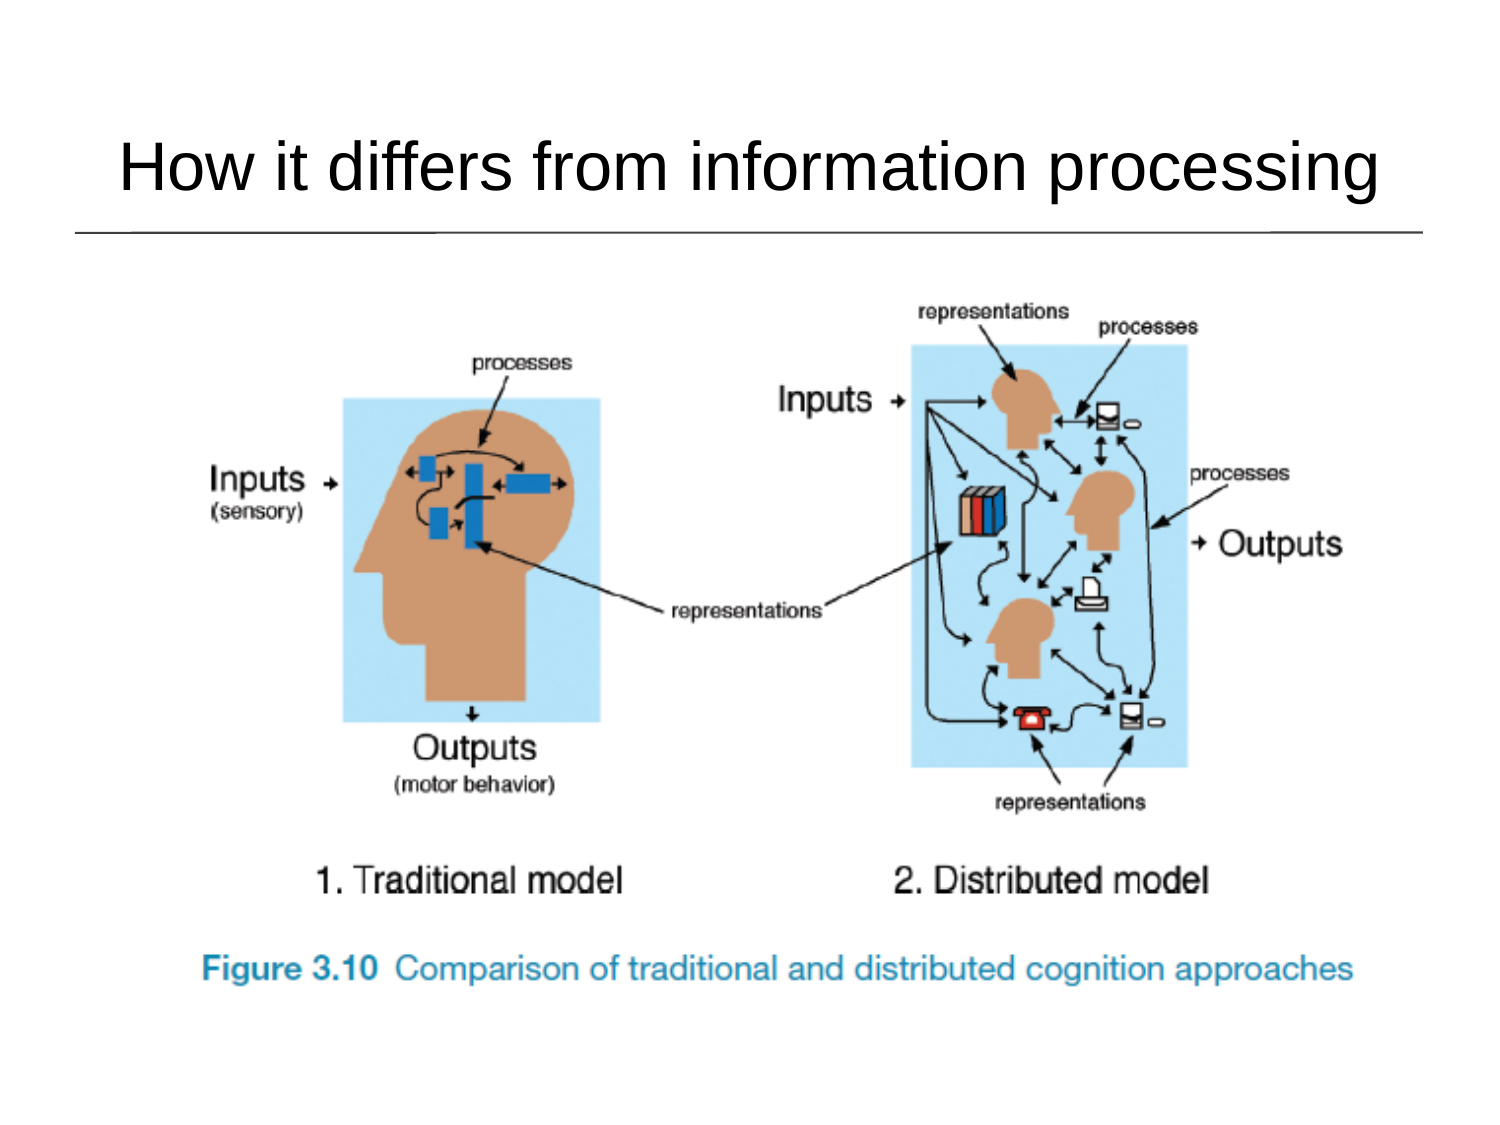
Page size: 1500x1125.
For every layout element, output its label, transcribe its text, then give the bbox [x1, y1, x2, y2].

title How it differs from information processing [103, 59, 1397, 278]
picture [135, 260, 1414, 1017]
